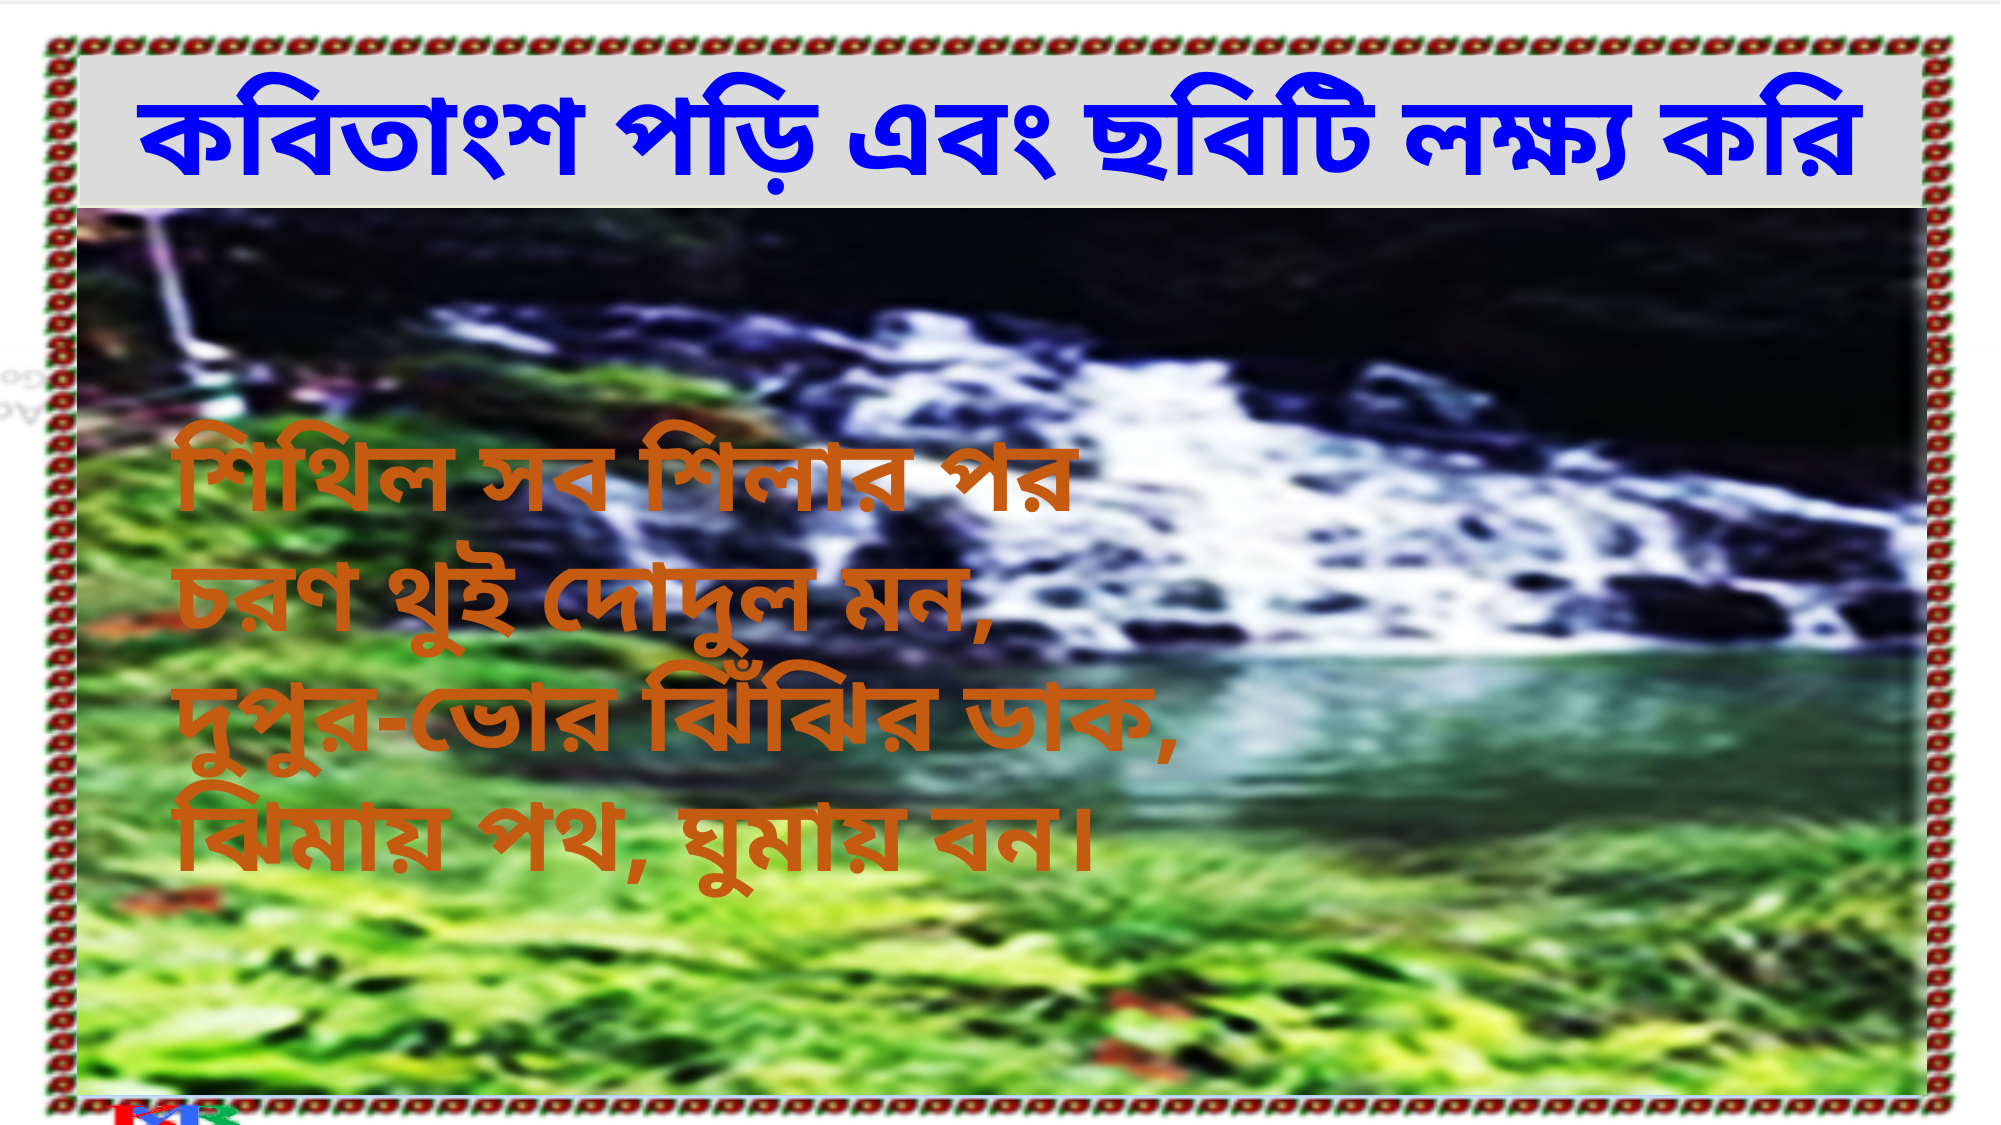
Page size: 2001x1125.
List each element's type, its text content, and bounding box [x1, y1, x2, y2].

text_box কবিতাংশ পড়ি এবং ছবিটি লক্ষ্য করি [79, 55, 1922, 206]
picture [0, 0, 2001, 1125]
